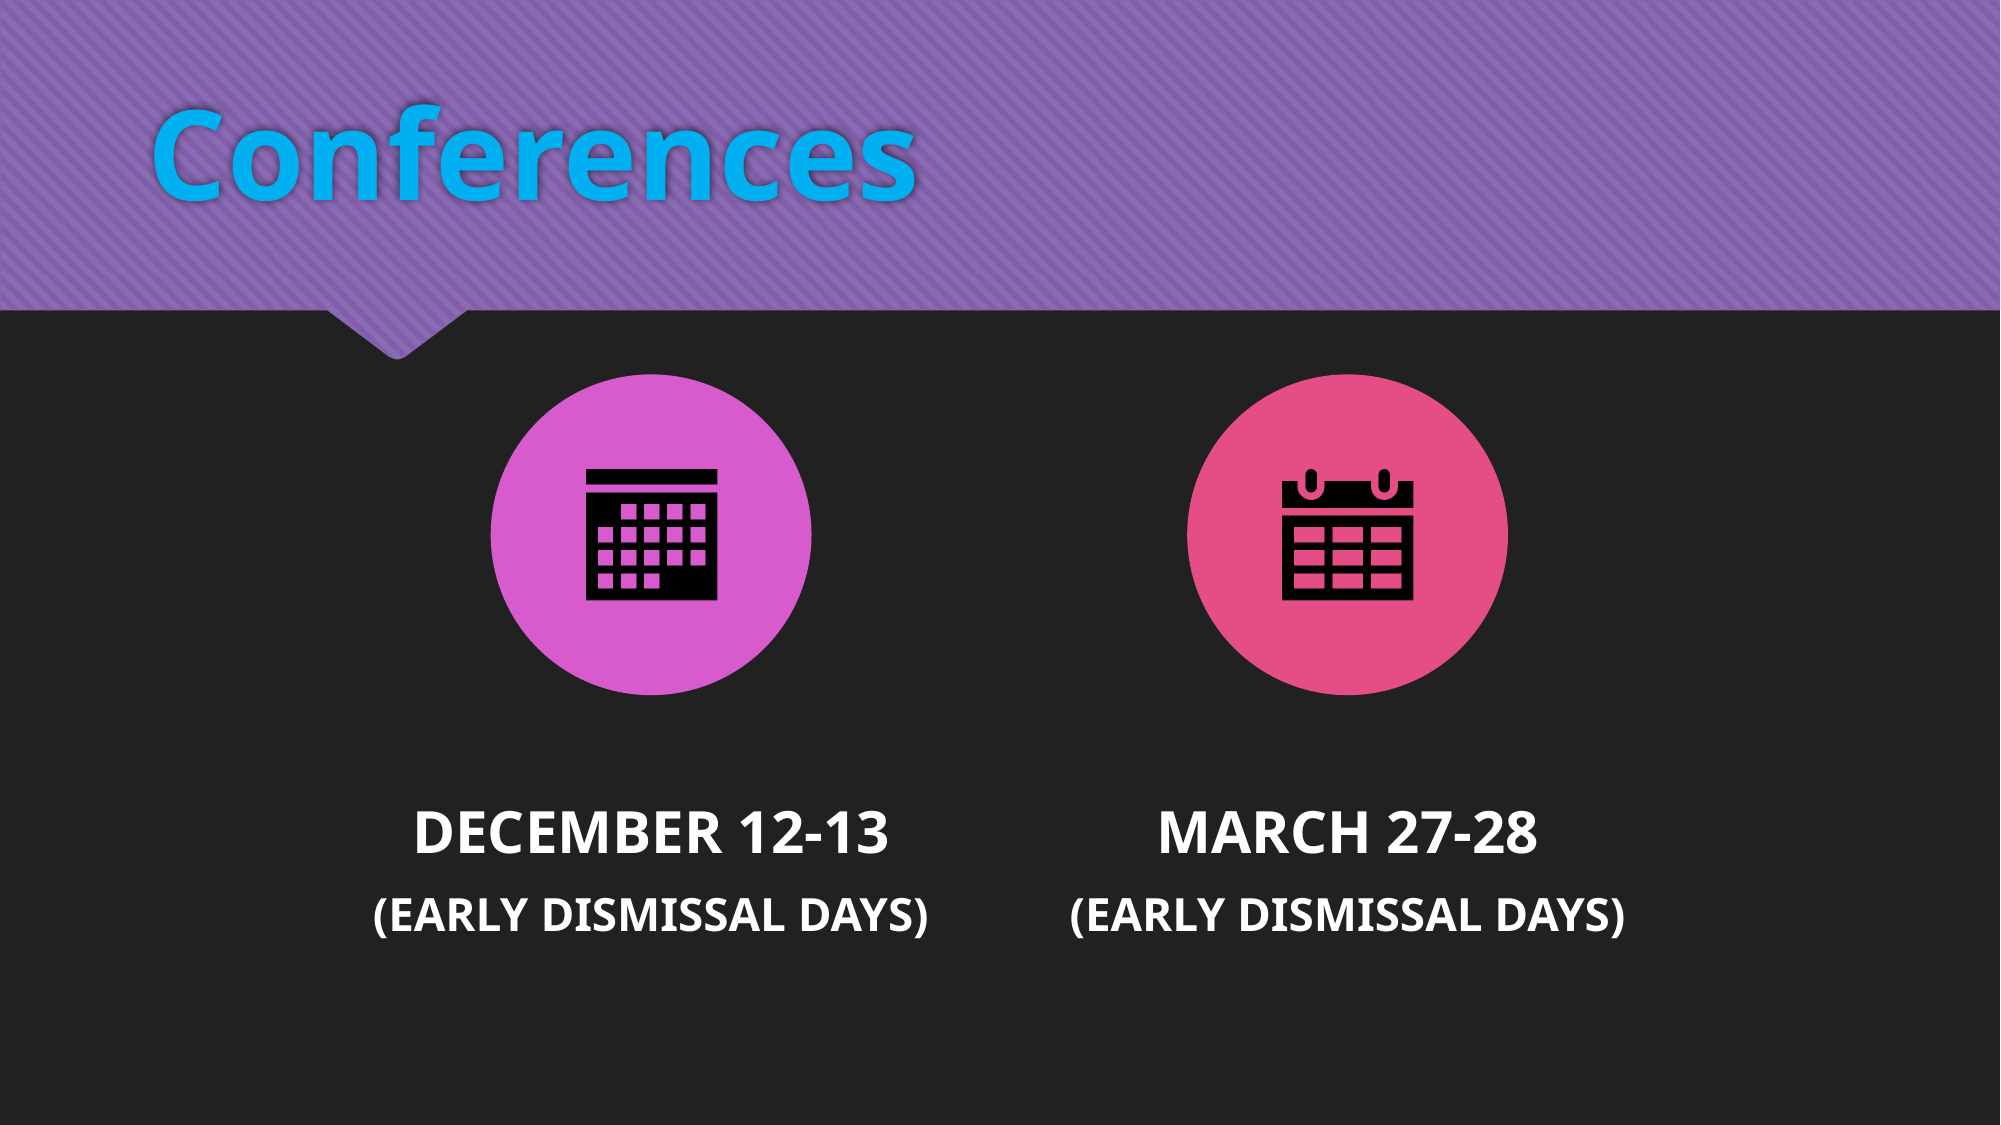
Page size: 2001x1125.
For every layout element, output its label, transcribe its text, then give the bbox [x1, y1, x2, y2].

title Conferences [132, 73, 1868, 233]
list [134, 364, 1866, 962]
